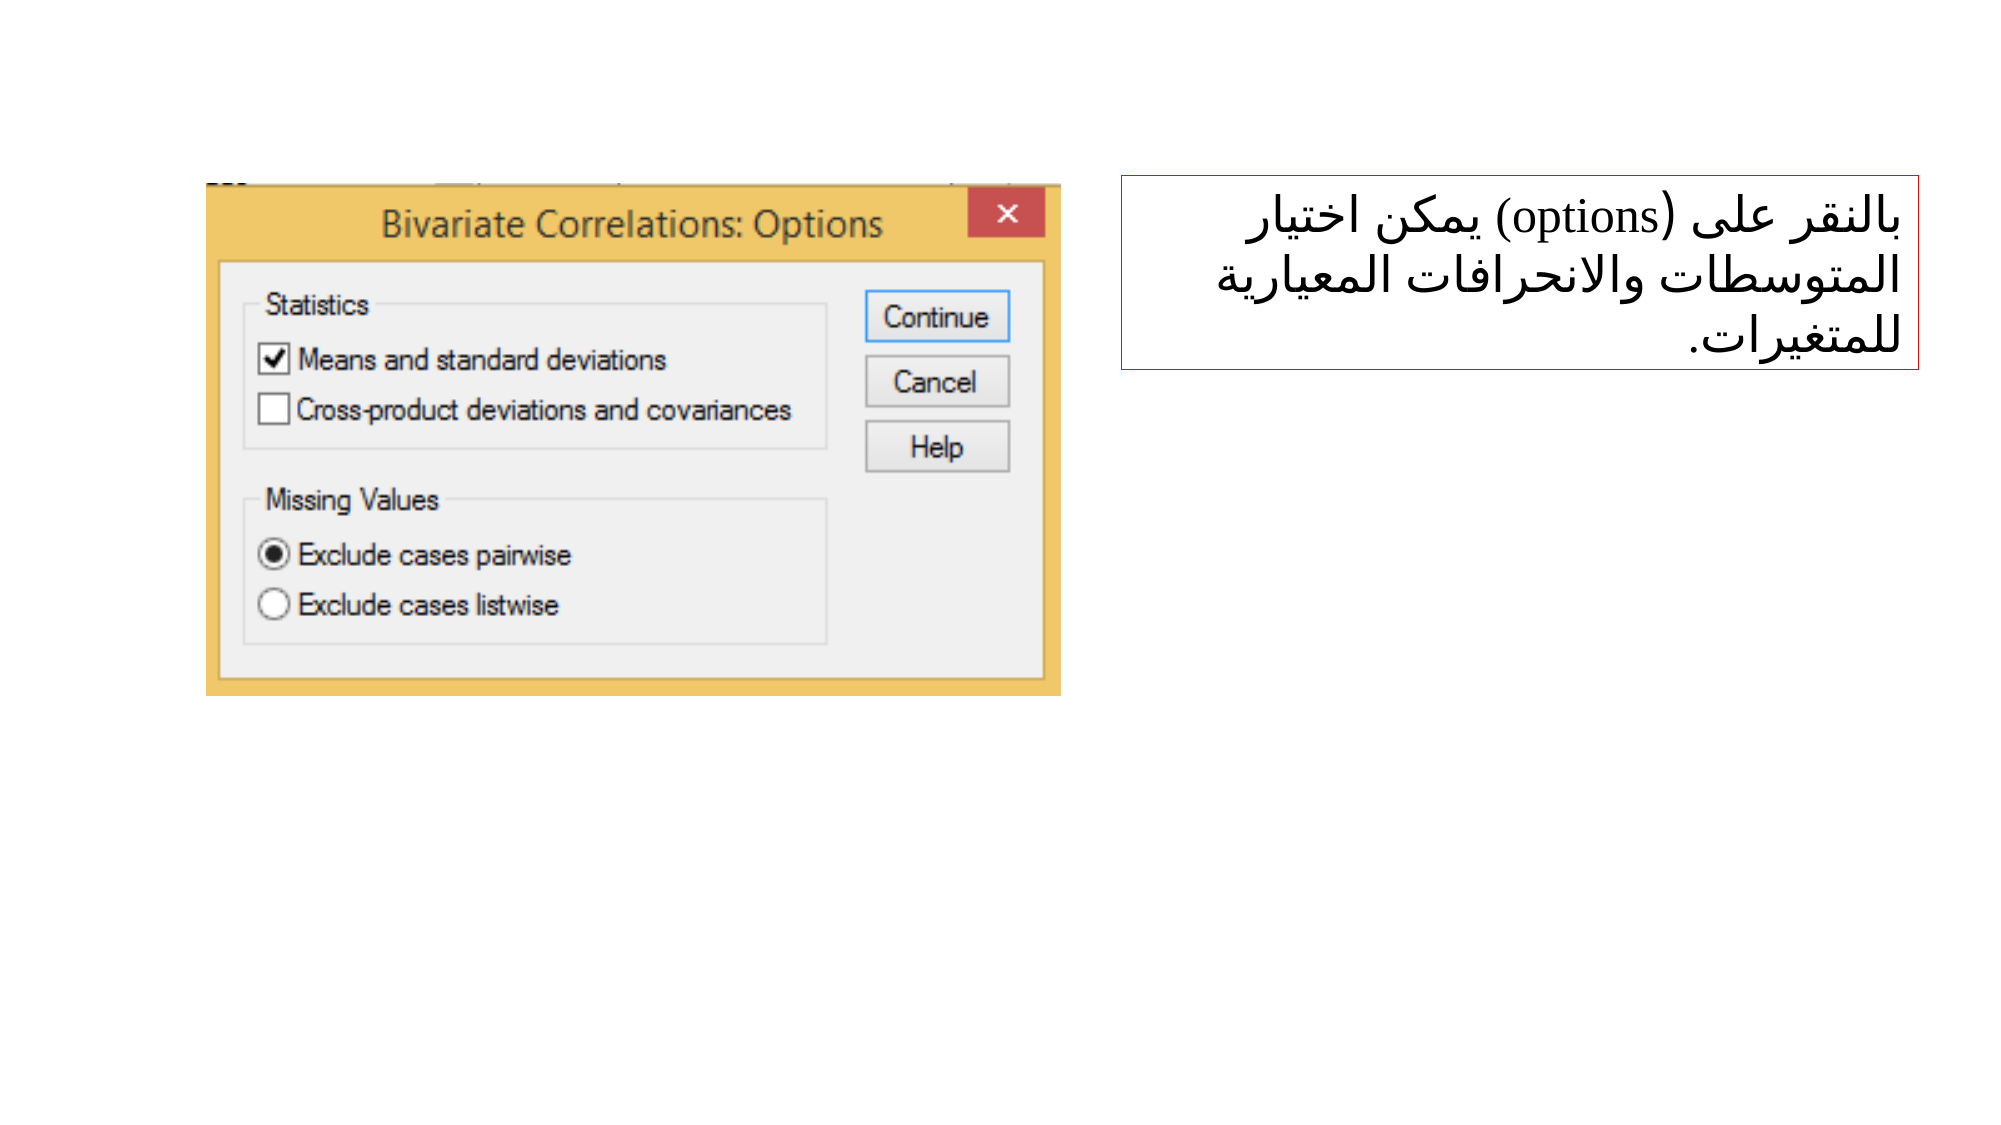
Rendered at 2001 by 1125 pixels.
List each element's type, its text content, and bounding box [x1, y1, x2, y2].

text_box بالنقر على (options) يمكن اختيار المتوسطات والانحرافات المعيارية للمتغيرات. [1121, 175, 1919, 370]
picture [206, 183, 1061, 696]
